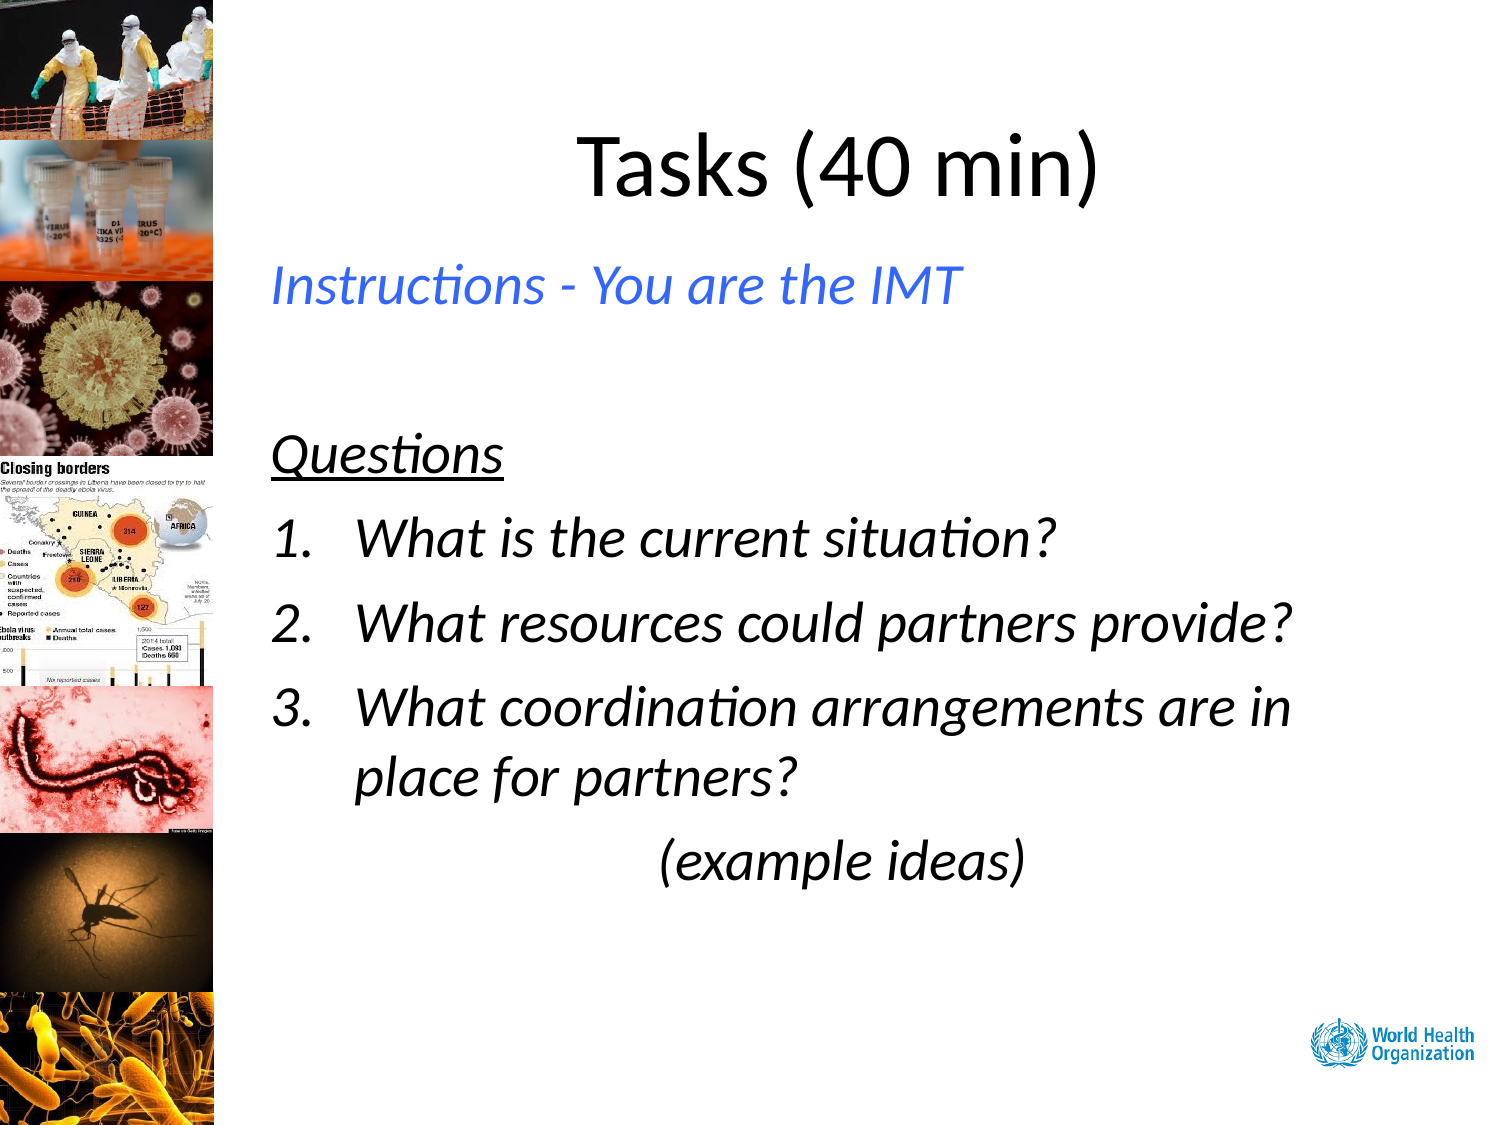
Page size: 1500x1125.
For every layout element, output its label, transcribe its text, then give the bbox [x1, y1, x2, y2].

picture [1285, 963, 1500, 1125]
list Instructions - You are the IMT Questions What is the current situation? What resources could partners provide? What coordination arrangements are in place for partners? (example ideas) [262, 237, 1423, 1014]
title Tasks (40 min) [254, 57, 1426, 263]
picture [0, 0, 215, 1125]
